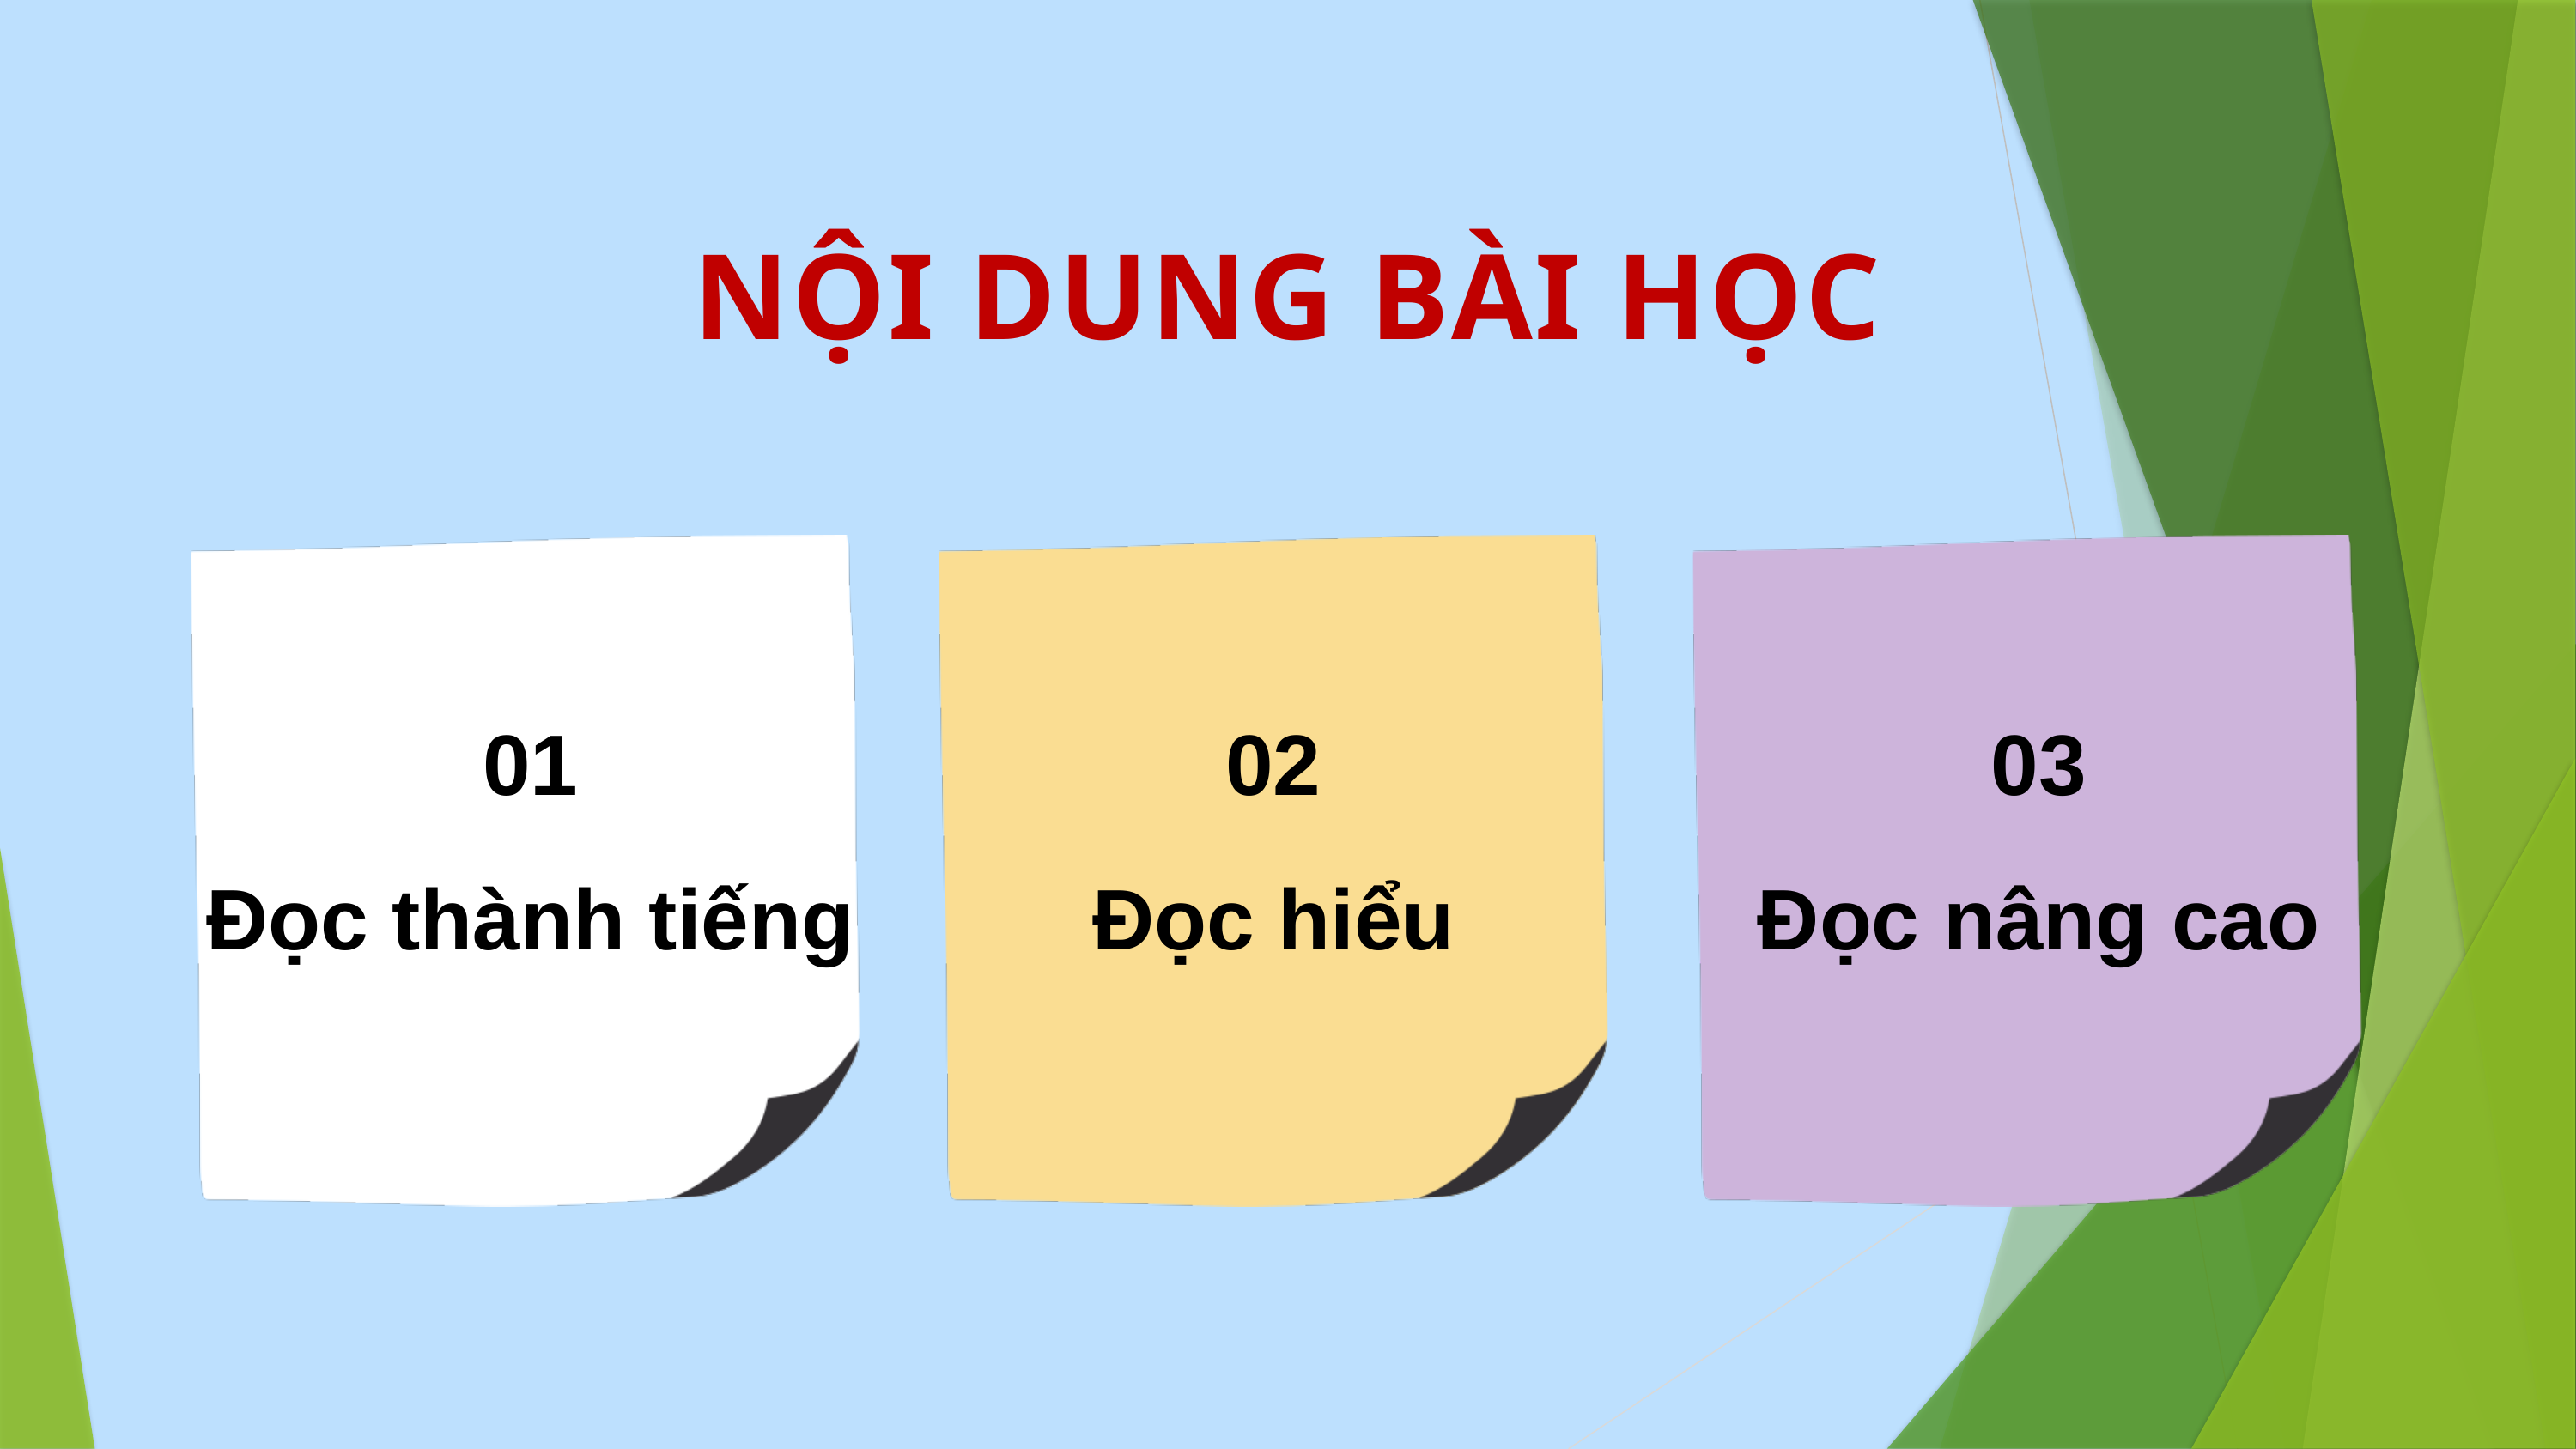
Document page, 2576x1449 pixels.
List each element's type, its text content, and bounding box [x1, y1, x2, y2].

text_box [939, 535, 1608, 1207]
text_box 01 Đọc thành tiếng [196, 658, 866, 967]
text_box 03 Đọc nâng cao [1748, 658, 2329, 967]
text_box [1692, 535, 2362, 1207]
text_box [191, 535, 860, 1207]
text_box NỘI DUNG BÀI HỌC [394, 218, 2182, 363]
text_box 02 Đọc hiểu [1042, 658, 1504, 967]
